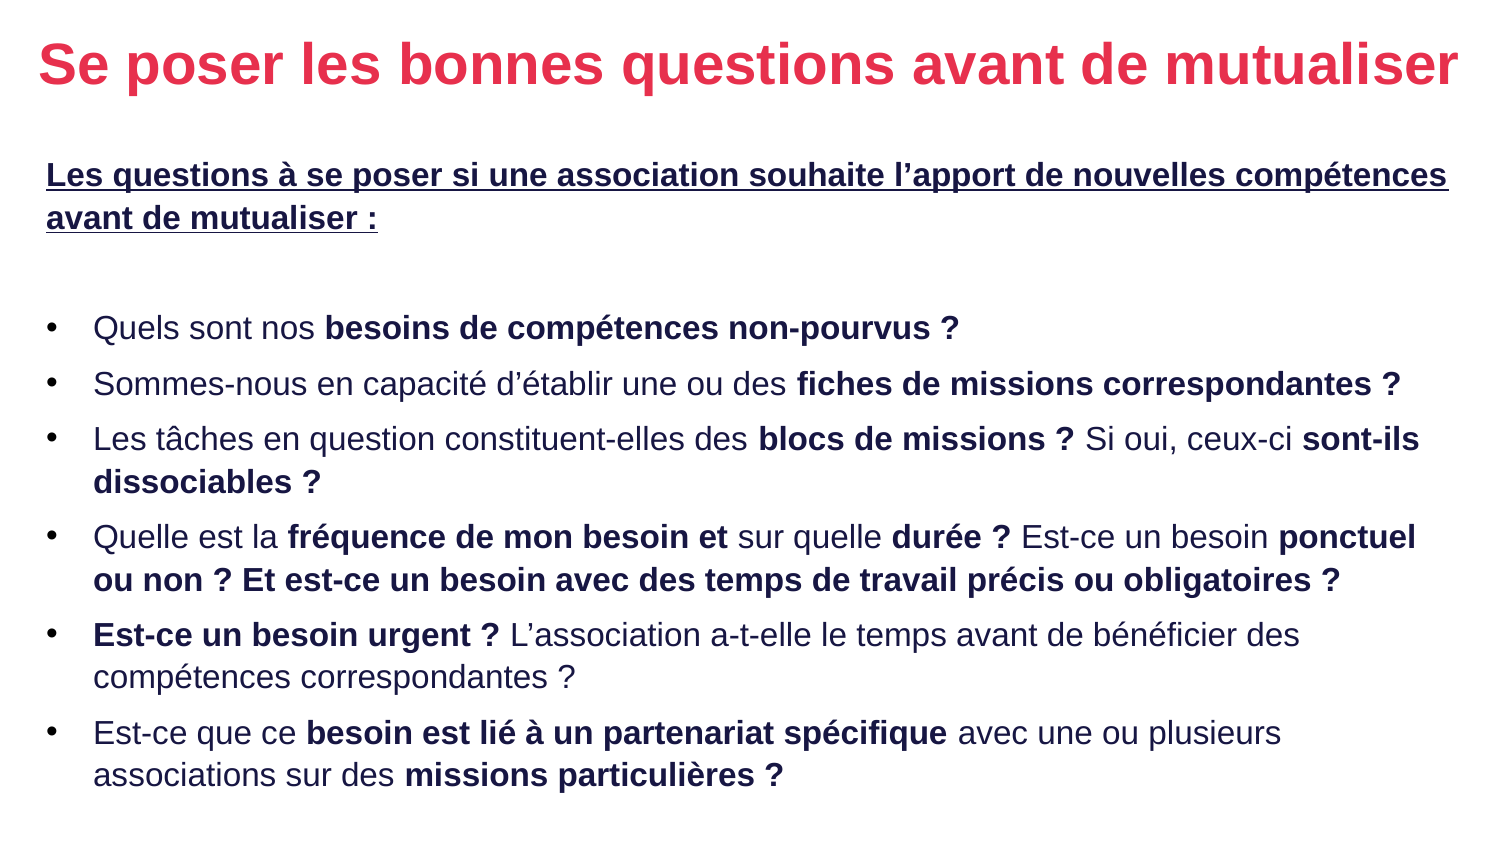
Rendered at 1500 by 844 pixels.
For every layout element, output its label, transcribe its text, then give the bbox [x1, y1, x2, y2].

text_box Se poser les bonnes questions avant de mutualiser [15, 19, 1484, 104]
text_box Les questions à se poser si une association souhaite l’apport de nouvelles compétences avant de mutualiser : Quels sont nos besoins de compétences non-pourvus ? Sommes-nous en capacité d’établir une ou des fiches de missions correspondantes ? Les tâches en question constituent-elles des blocs de missions ? Si oui, ceux-ci sont-ils dissociables ? Quelle est la fréquence de mon besoin et sur quelle durée ? Est-ce un besoin ponctuel ou non ? Et est-ce un besoin avec des temps de travail précis ou obligatoires ? Est-ce un besoin urgent ? L’association a-t-elle le temps avant de bénéficier des compétences correspondantes ? Est-ce que ce besoin est lié à un partenariat spécifique avec une ou plusieurs associations sur des missions particulières ? [31, 143, 1469, 801]
